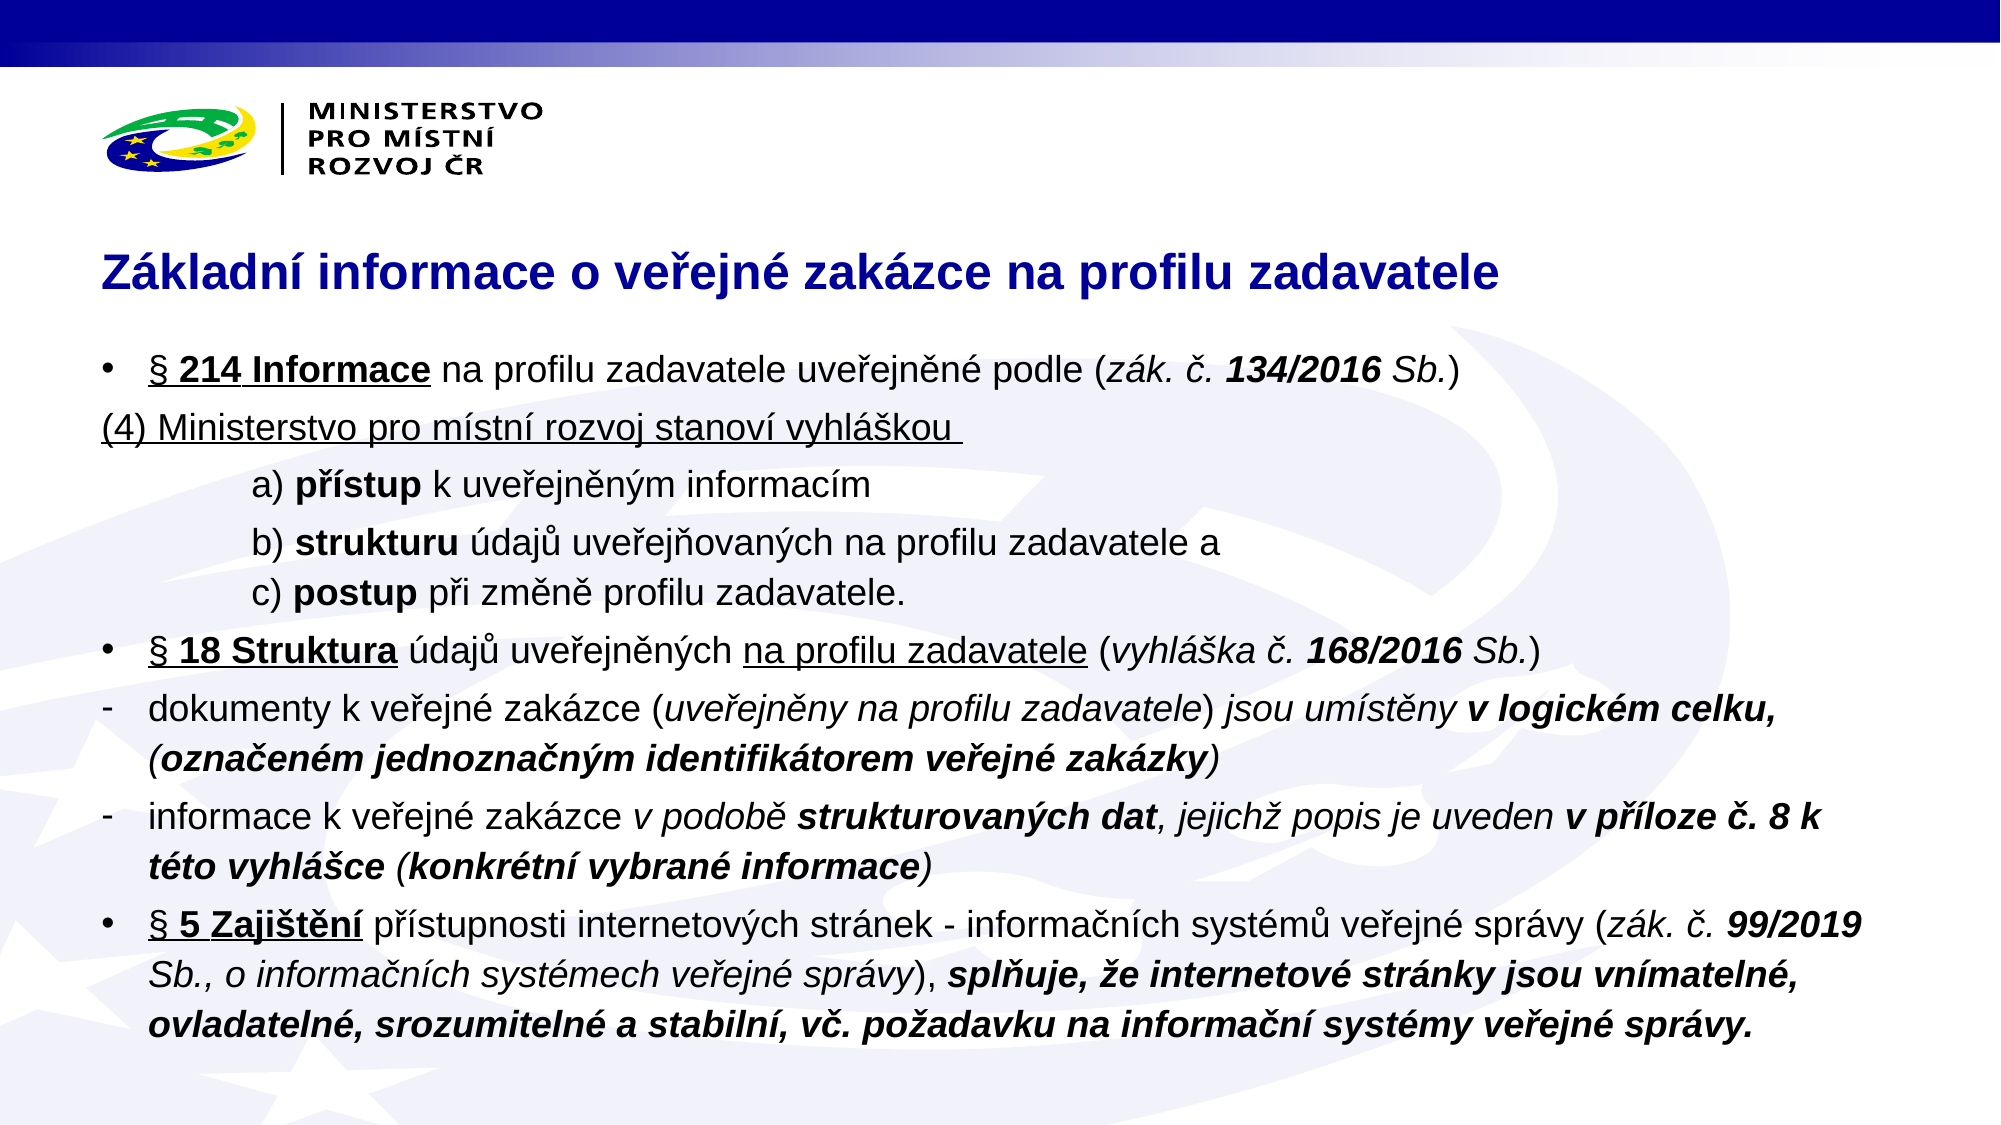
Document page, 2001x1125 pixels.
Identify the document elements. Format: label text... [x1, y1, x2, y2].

title Základní informace o veřejné zakázce na profilu zadavatele [86, 231, 1900, 315]
text_box § 214 Informace na profilu zadavatele uveřejněné podle (zák. č. 134/2016 Sb.) (4) Ministerstvo pro místní rozvoj stanoví vyhláškou a) přístup k uveřejněným informacím b) strukturu údajů uveřejňovaných na profilu zadavatele a c) postup při změně profilu zadavatele. § 18 Struktura údajů uveřejněných na profilu zadavatele (vyhláška č. 168/2016 Sb.) dokumenty k veřejné zakázce (uveřejněny na profilu zadavatele) jsou umístěny v logickém celku, (označeném jednoznačným identifikátorem veřejné zakázky) informace k veřejné zakázce v podobě strukturovaných dat, jejichž popis je uveden v příloze č. 8 k této vyhlášce (konkrétní vybrané informace) § 5 Zajištění přístupnosti internetových stránek - informačních systémů veřejné správy (zák. č. 99/2019 Sb., o informačních systémech veřejné správy), splňuje, že internetové stránky jsou vnímatelné, ovladatelné, srozumitelné a stabilní, vč. požadavku na informační systémy veřejné správy. [86, 332, 1900, 1053]
